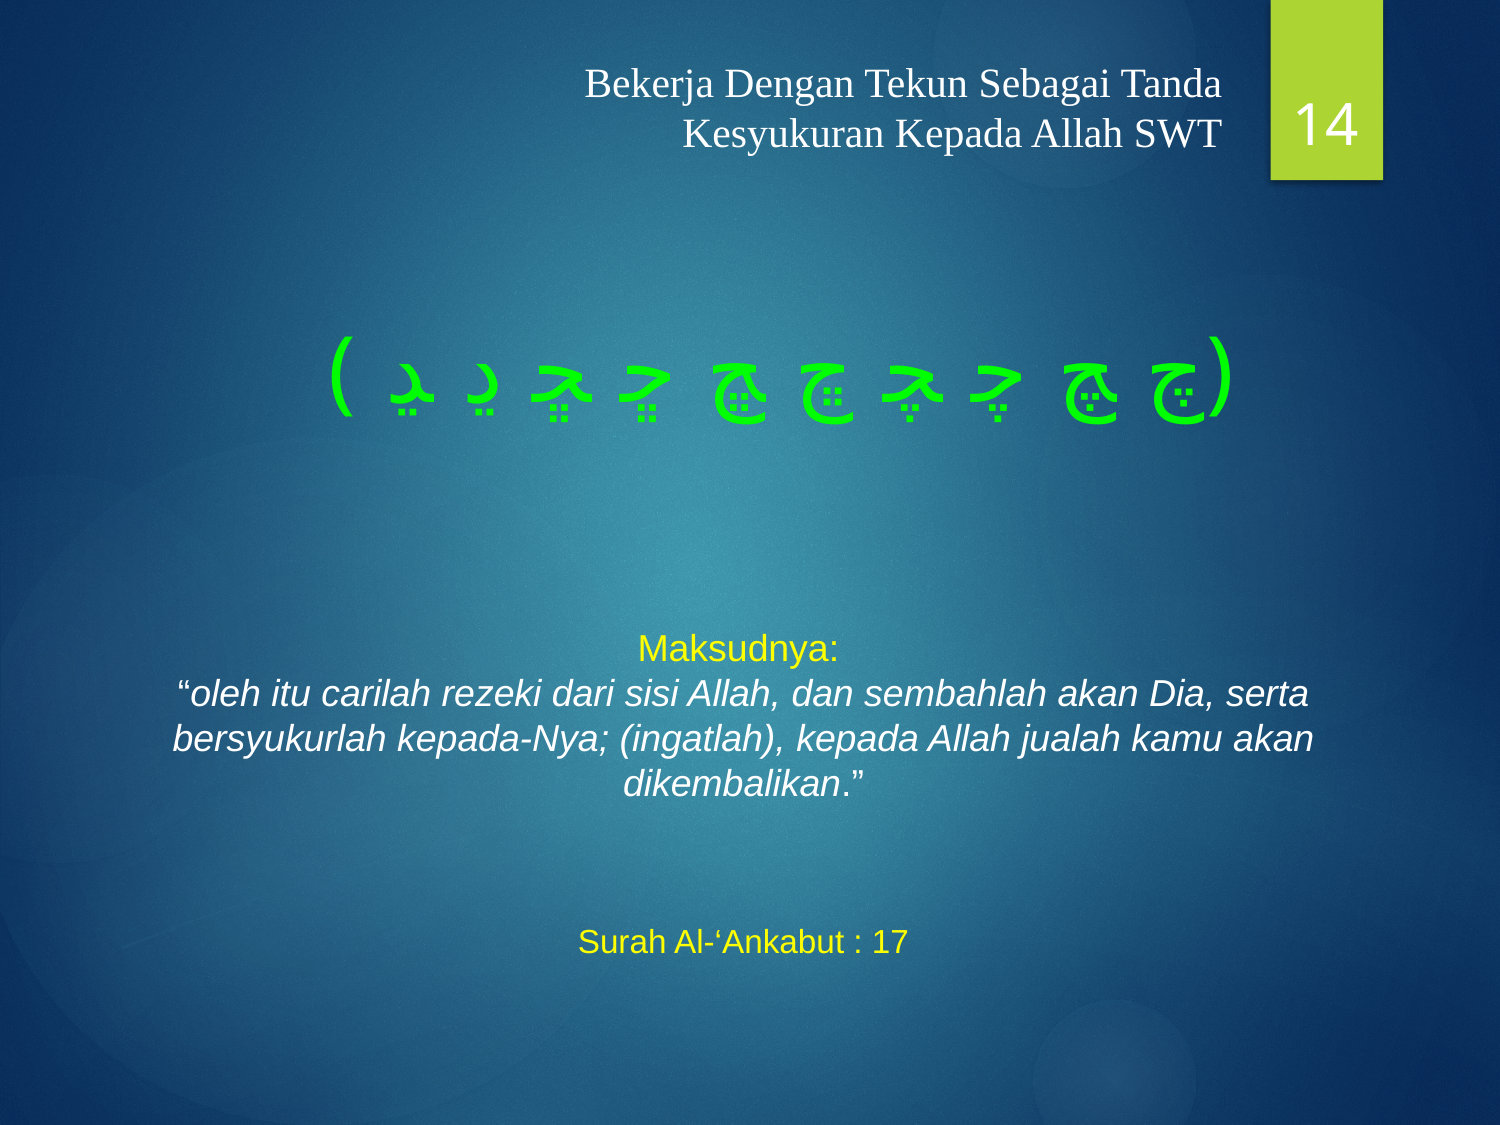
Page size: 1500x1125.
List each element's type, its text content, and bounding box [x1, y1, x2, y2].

text_box Maksudnya: “oleh itu carilah rezeki dari sisi Allah, dan sembahlah akan Dia, serta bersyukurlah kepada-Nya; (ingatlah), kepada Allah jualah kamu akan dikembalikan.” [137, 616, 1350, 812]
text_box Bekerja Dengan Tekun Sebagai Tanda Kesyukuran Kepada Allah SWT [487, 48, 1238, 164]
slide_number 14 [1273, 48, 1378, 175]
text_box Surah Al-‘Ankabut : 17 [563, 912, 925, 968]
text_box ﴿ﭺ ﭻ ﭼ ﭽ ﭾ ﭿ ﮀ ﮁ ﮂ ﮃ ﴾ [162, 287, 1400, 429]
